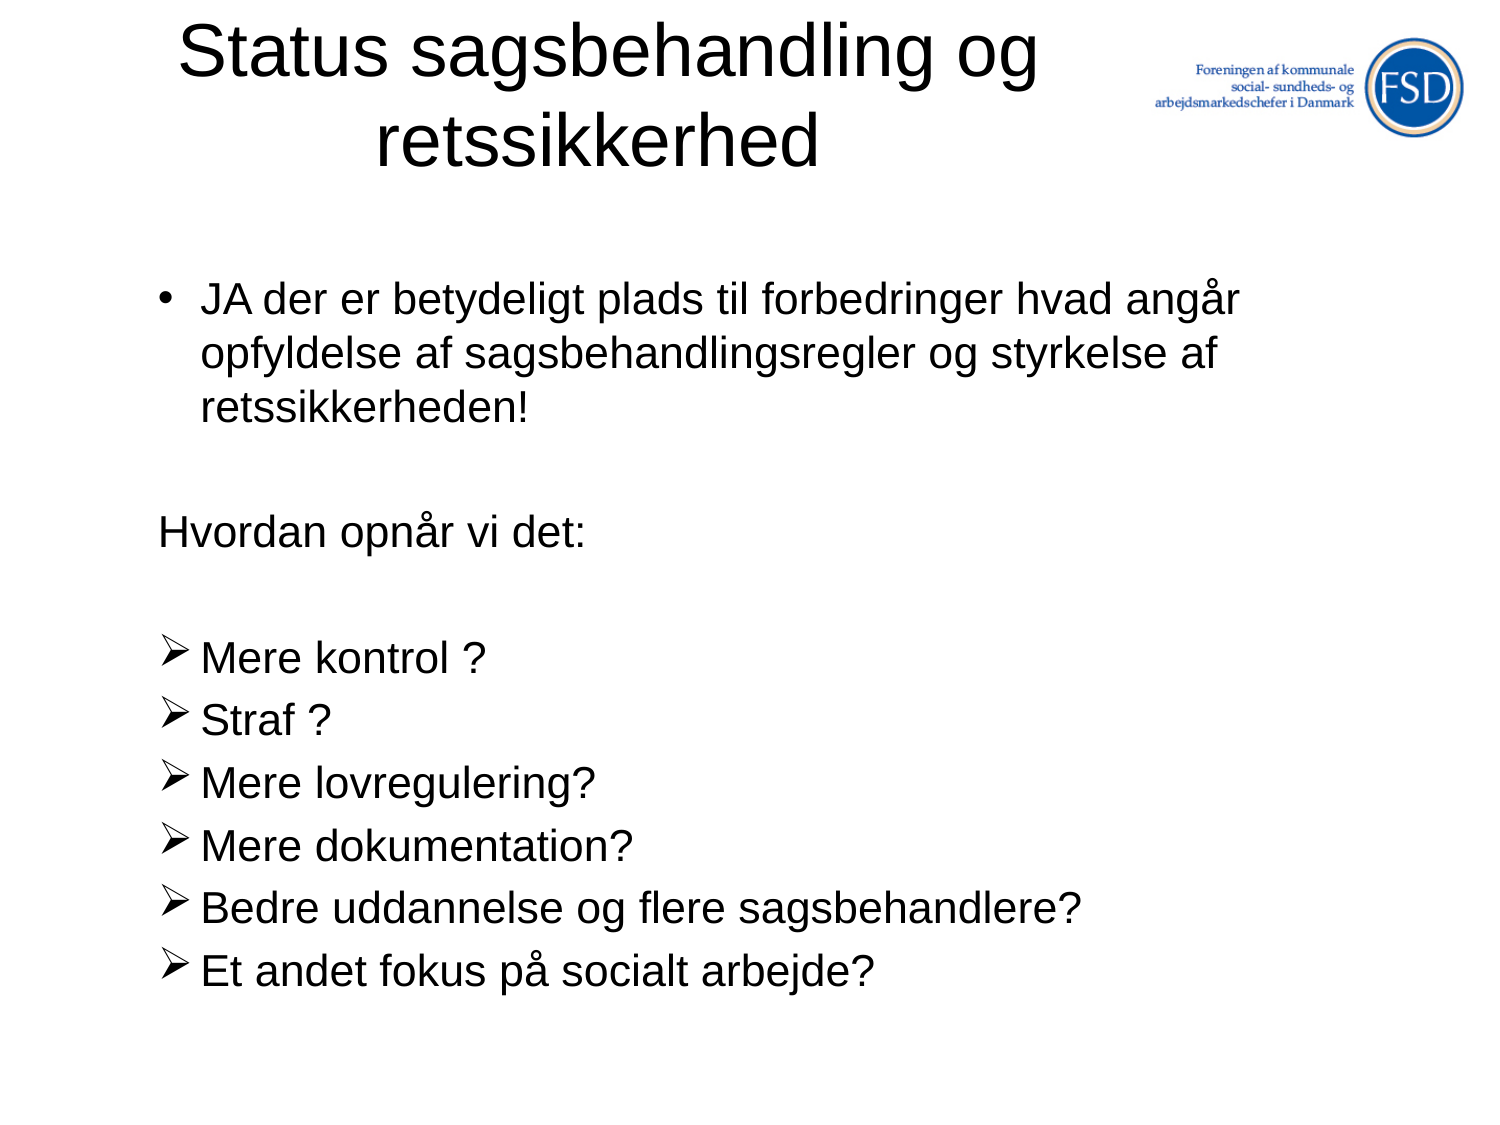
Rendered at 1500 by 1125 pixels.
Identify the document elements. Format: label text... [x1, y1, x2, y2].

picture [1151, 31, 1471, 150]
list JA der er betydeligt plads til forbedringer hvad angår opfyldelse af sagsbehandlingsregler og styrkelse af retssikkerheden! Hvordan opnår vi det: Mere kontrol ? Straf ? Mere lovregulering? Mere dokumentation? Bedre uddannelse og flere sagsbehandlere? Et andet fokus på socialt arbejde? [75, 262, 1425, 1005]
title Status sagsbehandling og retssikkerhed [76, 33, 1142, 149]
